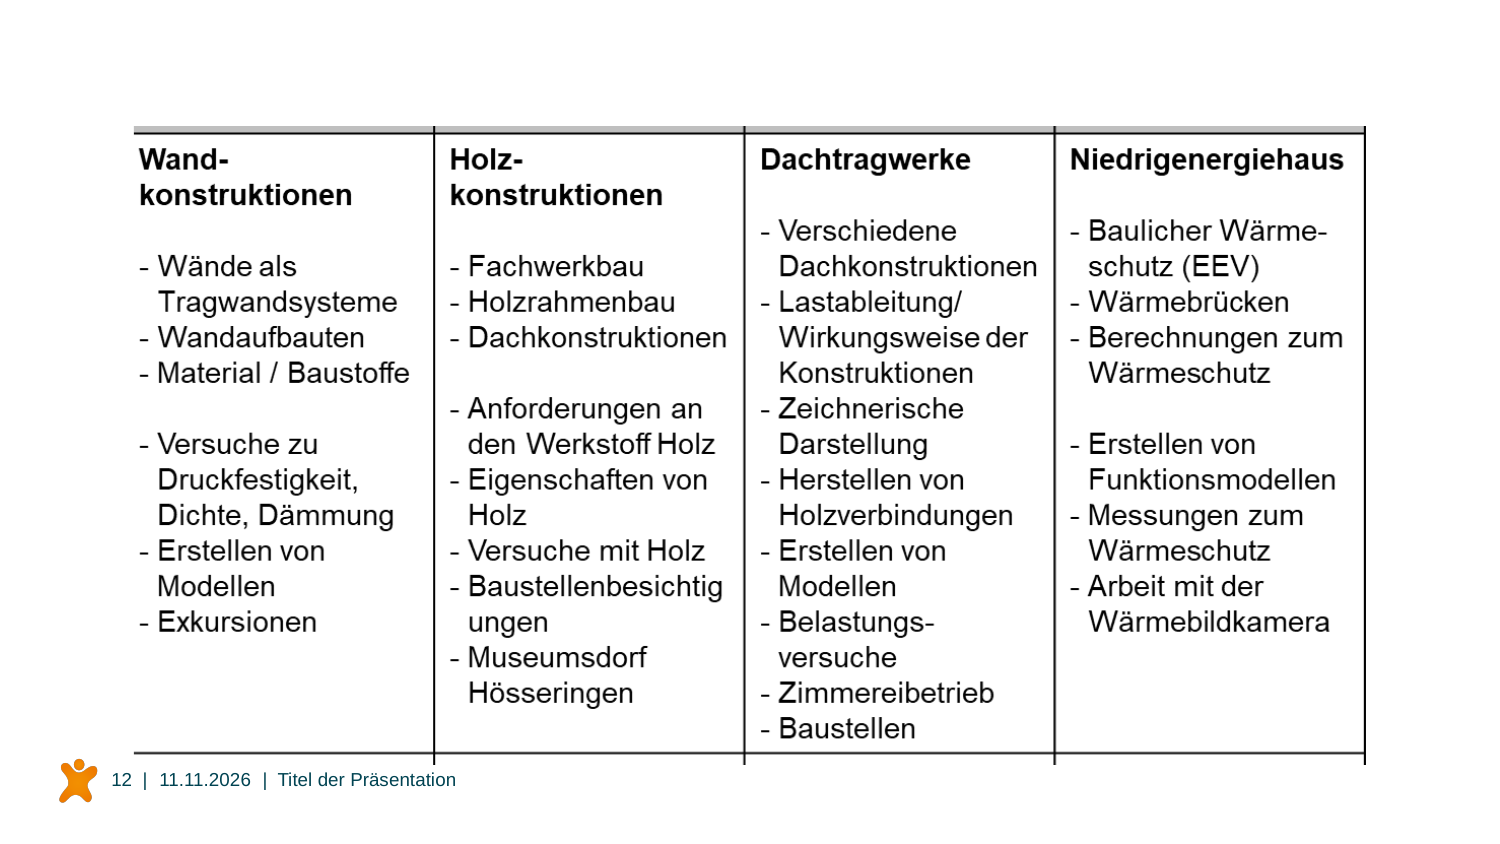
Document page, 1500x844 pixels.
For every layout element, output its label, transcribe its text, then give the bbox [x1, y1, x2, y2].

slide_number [148, 765, 262, 794]
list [133, 126, 1367, 765]
slide_number 12 | [94, 764, 148, 794]
picture [51, 749, 107, 812]
footer | Titel der Präsentation [262, 765, 795, 794]
